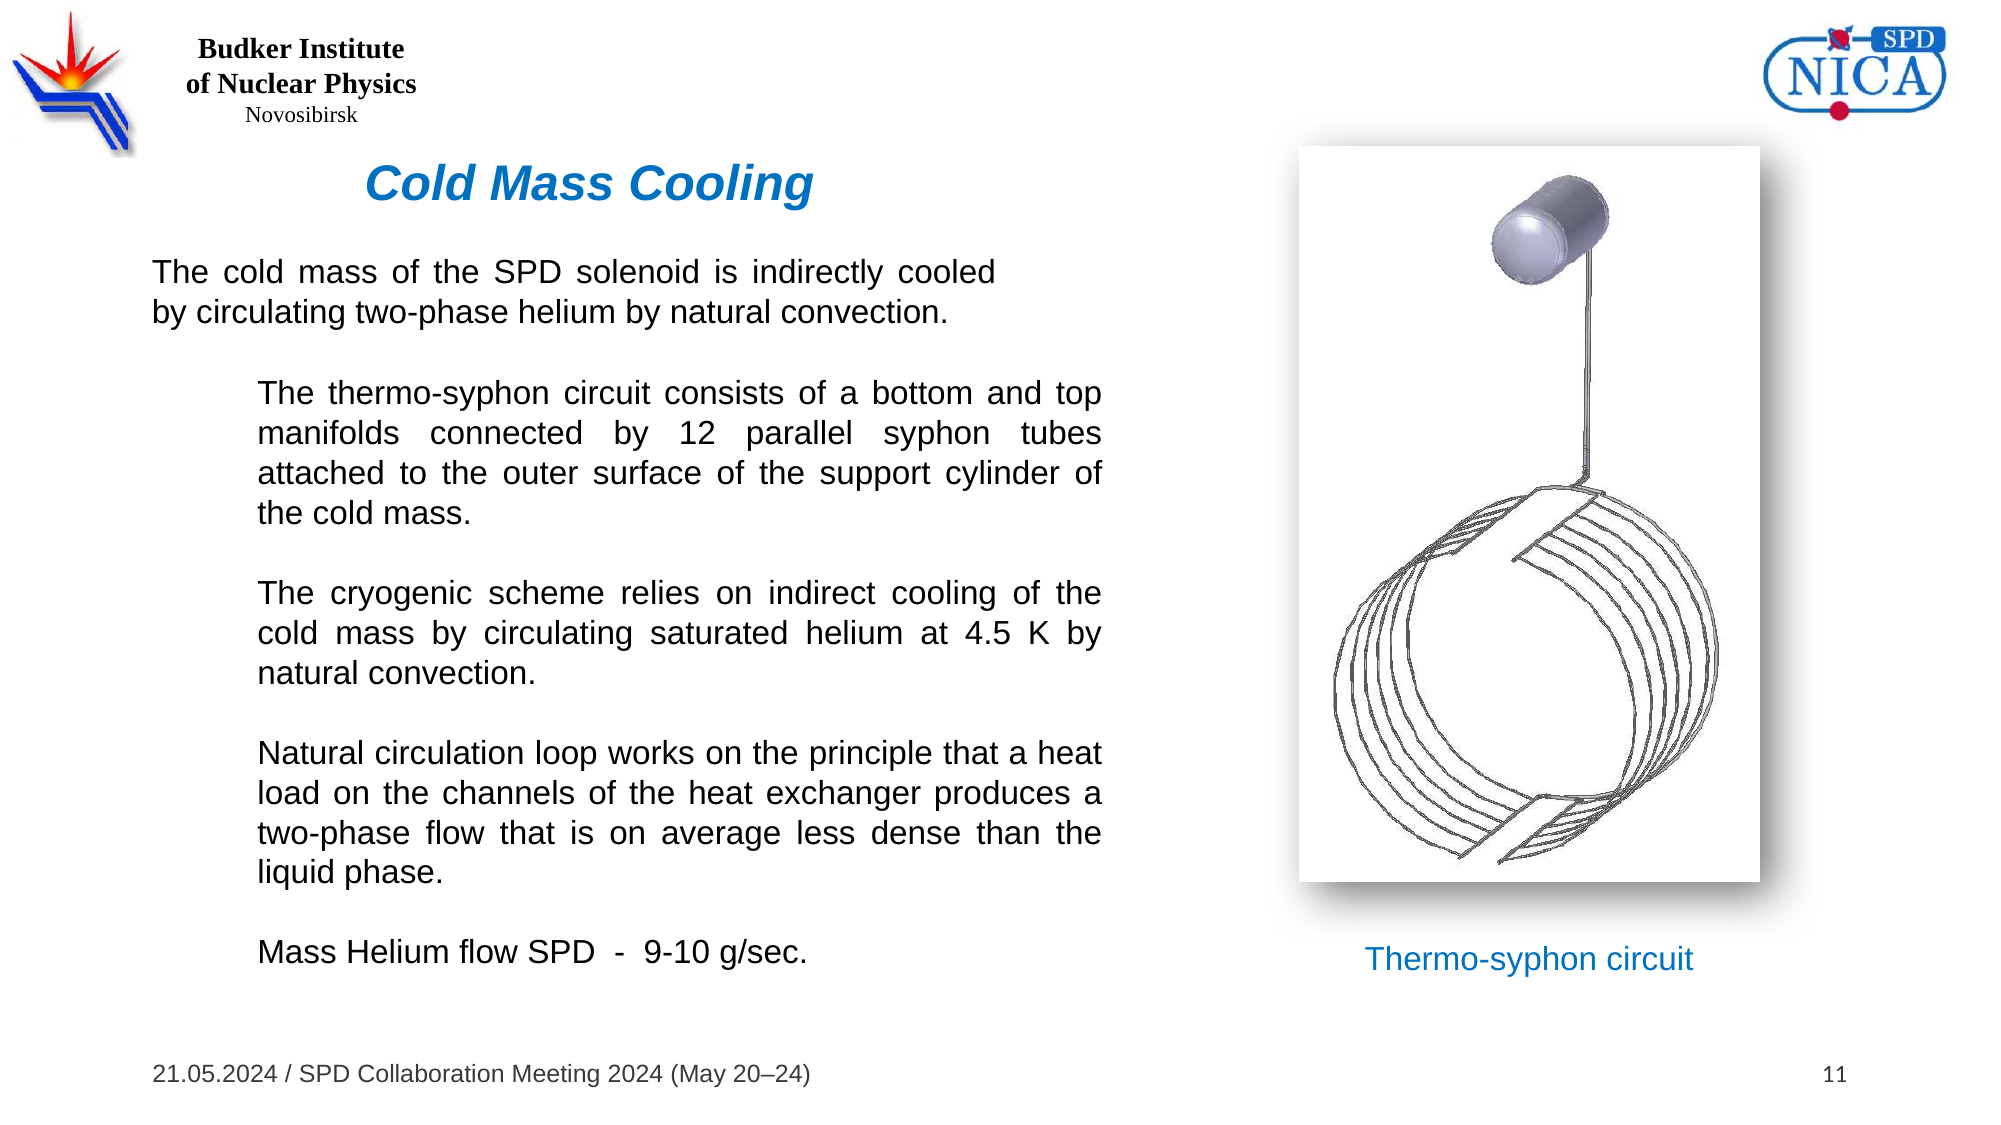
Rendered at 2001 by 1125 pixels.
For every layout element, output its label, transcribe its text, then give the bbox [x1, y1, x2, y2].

picture [1299, 146, 1760, 882]
title Cold Mass Cooling [349, 132, 837, 219]
picture [1738, 6, 1967, 136]
text_box The thermo-syphon circuit consists of a bottom and top manifolds connected by 12 parallel syphon tubes attached to the outer surface of the support cylinder of the cold mass. The cryogenic scheme relies on indirect cooling of the cold mass by circulating saturated helium at 4.5 K by natural convection. Natural circulation loop works on the principle that a heat load on the channels of the heat exchanger produces a two-phase flow that is on average less dense than the liquid phase. Mass Helium flow SPD - 9-10 g/sec. [242, 364, 1119, 978]
text_box The cold mass of the SPD solenoid is indirectly cooled by circulating two-phase helium by natural convection. [137, 243, 1012, 338]
text_box Thermo-syphon circuit [1338, 929, 1720, 985]
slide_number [137, 1042, 837, 1103]
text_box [10, 6, 498, 158]
slide_number 11 [1412, 1042, 1863, 1103]
